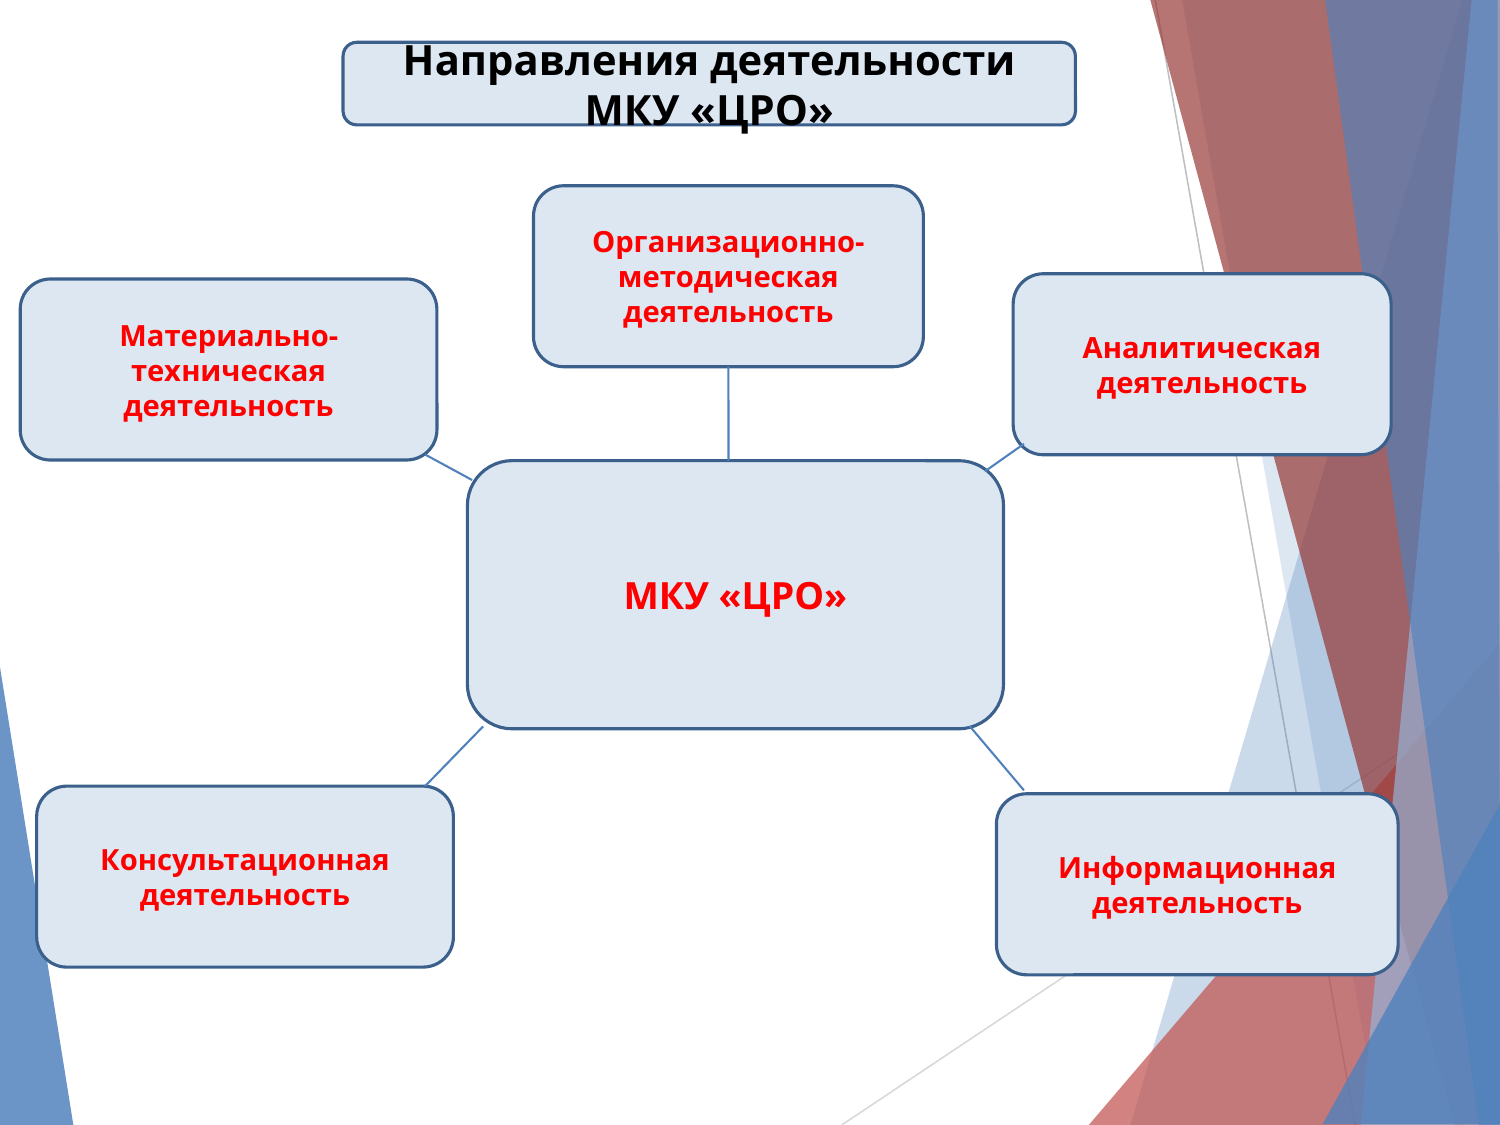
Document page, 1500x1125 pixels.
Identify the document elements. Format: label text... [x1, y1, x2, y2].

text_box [19, 185, 1399, 976]
text_box Направления деятельности МКУ «ЦРО» [343, 42, 1076, 125]
